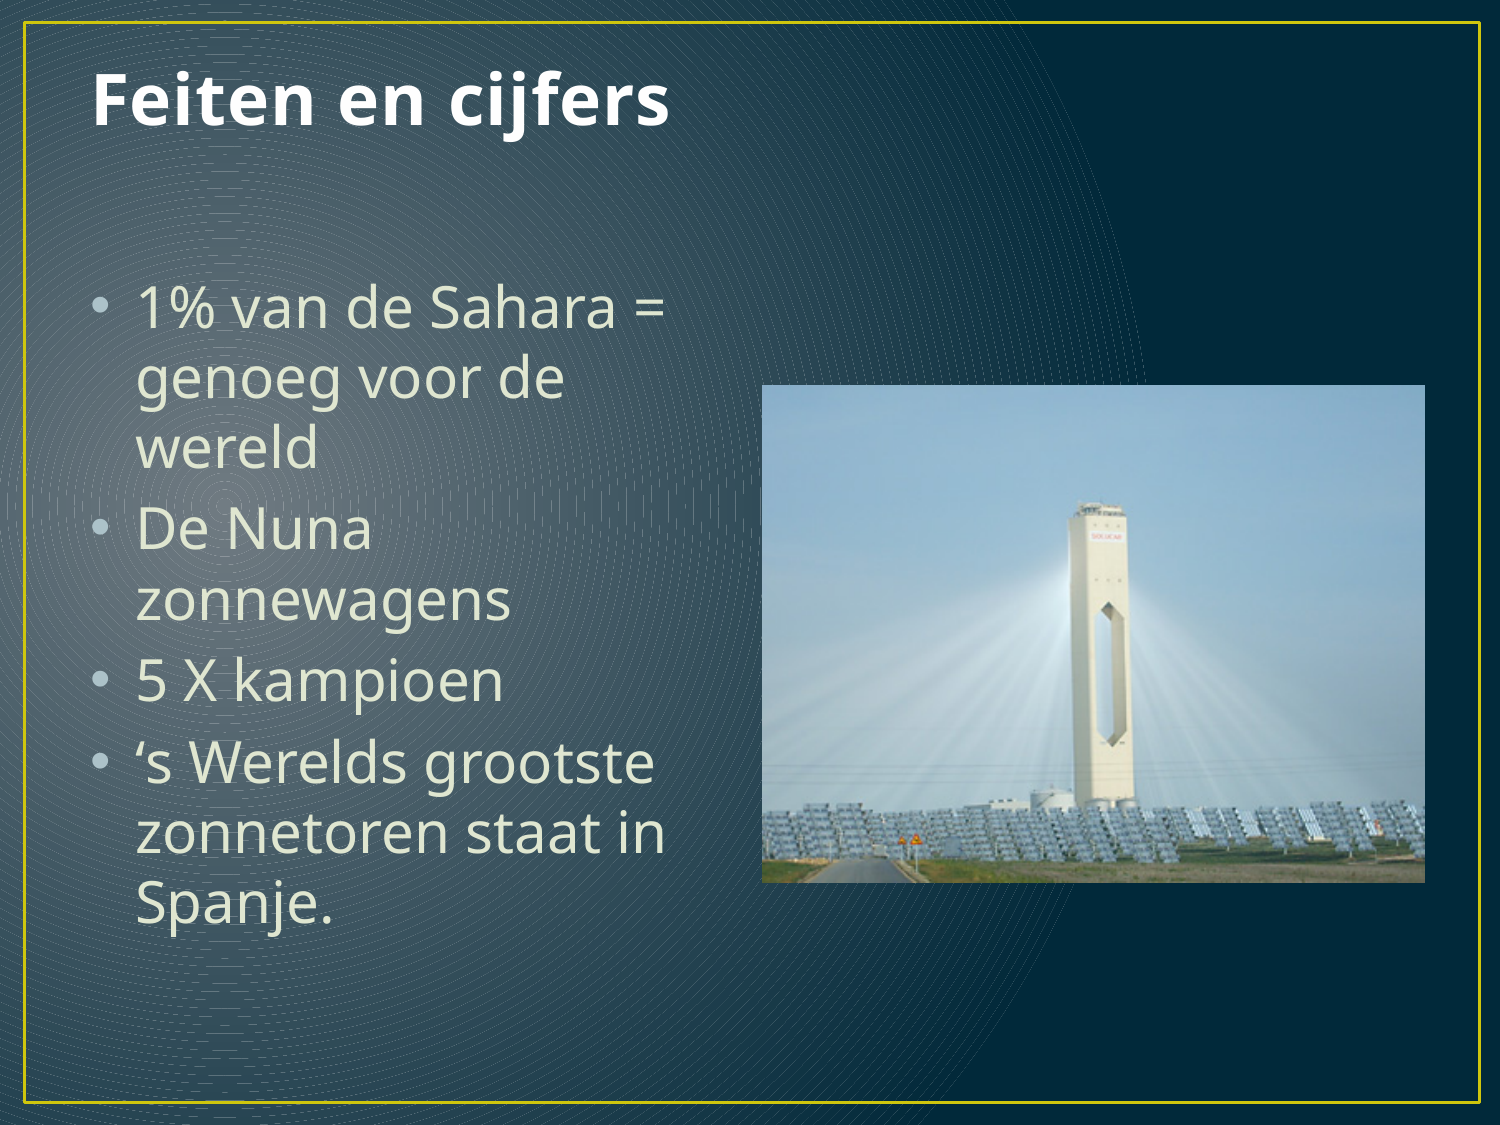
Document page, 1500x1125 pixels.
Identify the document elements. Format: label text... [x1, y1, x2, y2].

picture [1032, 888, 1043, 897]
title Feiten en cijfers [75, 45, 1425, 233]
picture [1112, 379, 1120, 384]
list 1% van de Sahara = genoeg voor de wereld De Nuna zonnewagens 5 X kampioen ‘s Werelds grootste zonnetoren staat in Spanje. [75, 262, 738, 1005]
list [762, 384, 1426, 883]
